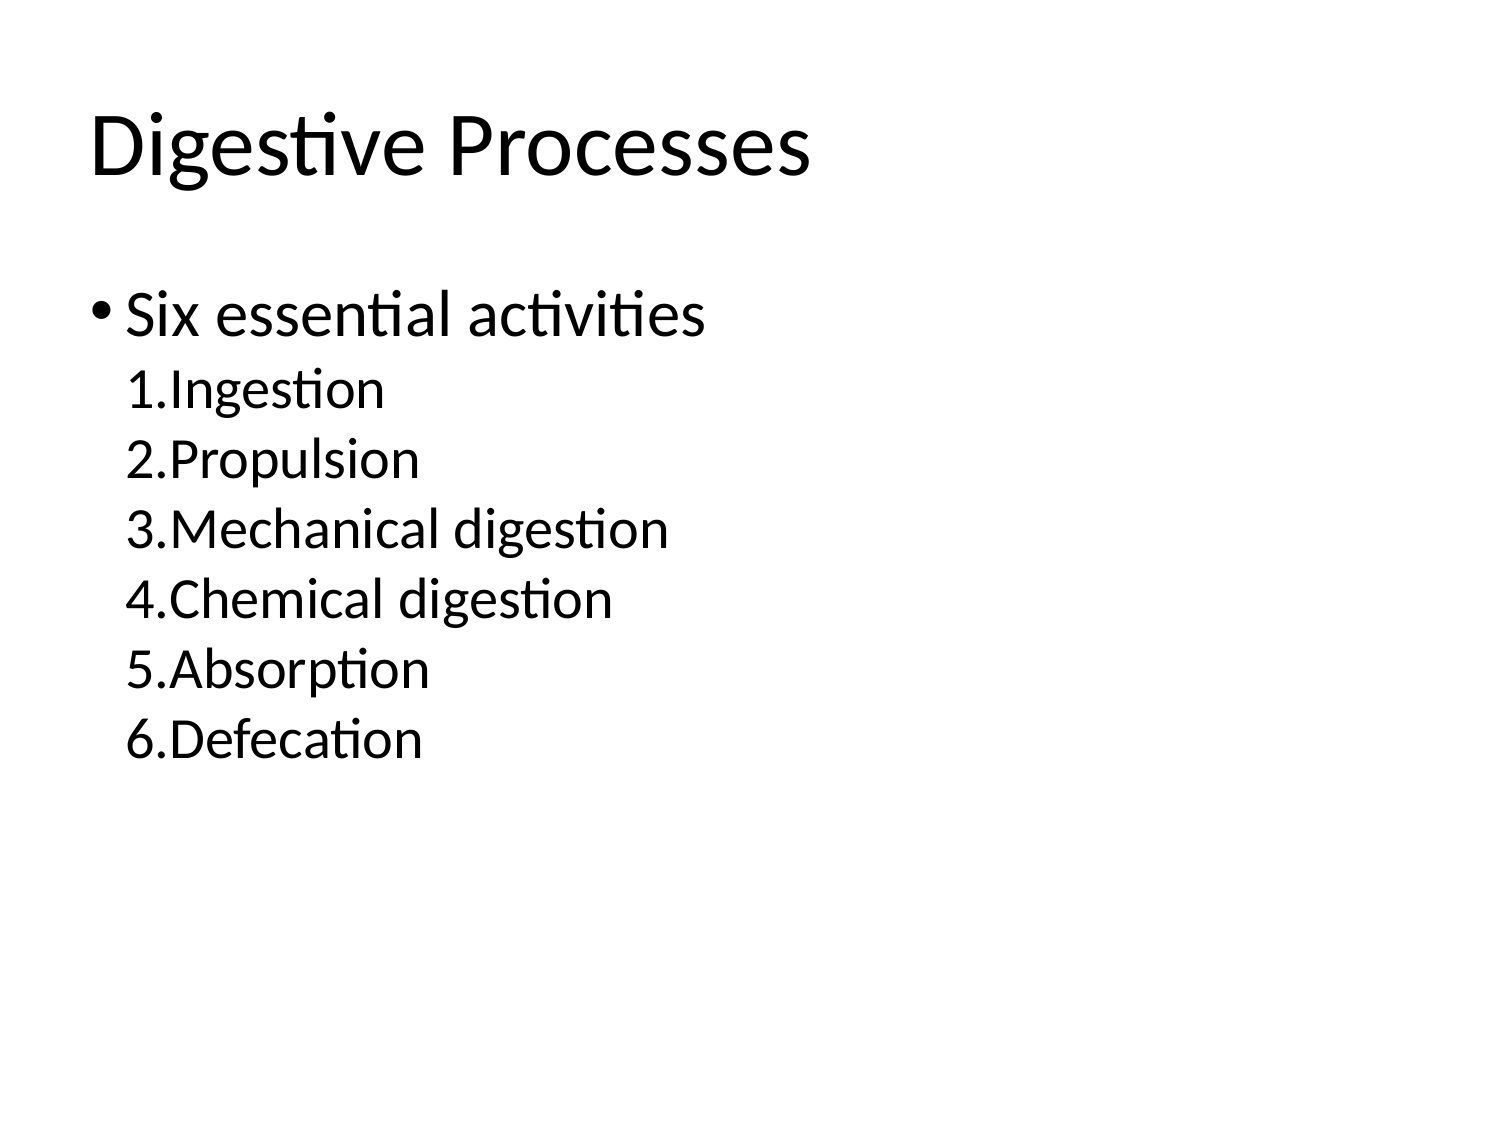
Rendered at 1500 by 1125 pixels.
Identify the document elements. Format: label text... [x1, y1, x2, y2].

text_box Digestive Processes [74, 45, 1425, 233]
text_box Six essential activities Ingestion Propulsion Mechanical digestion Chemical digestion Absorption Defecation [74, 262, 1425, 1005]
